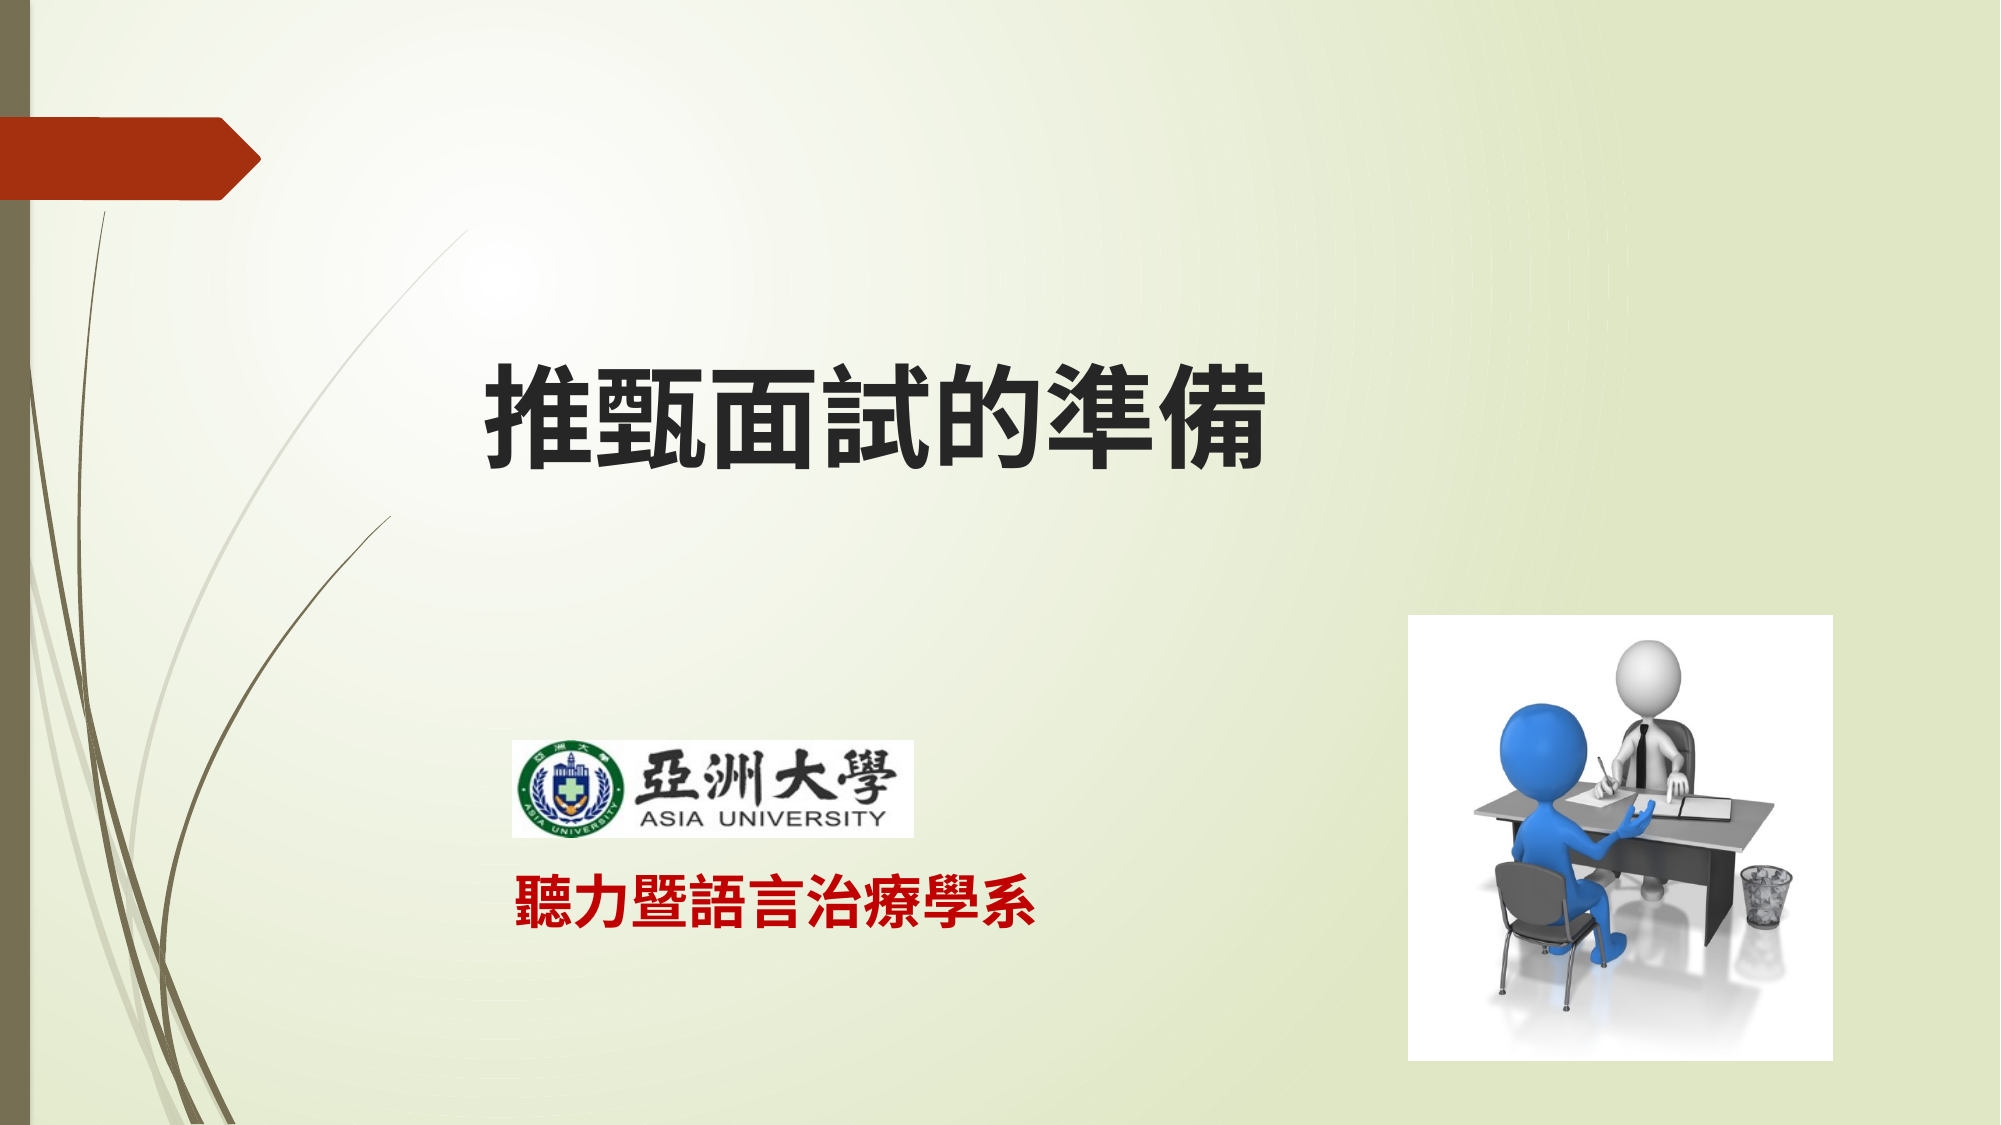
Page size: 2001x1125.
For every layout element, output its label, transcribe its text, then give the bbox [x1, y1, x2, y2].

picture [512, 739, 914, 839]
title 推甄面試的準備 [467, 339, 1930, 550]
text_box 聽力暨語言治療學系 [487, 857, 1066, 943]
picture [1408, 614, 1833, 1061]
